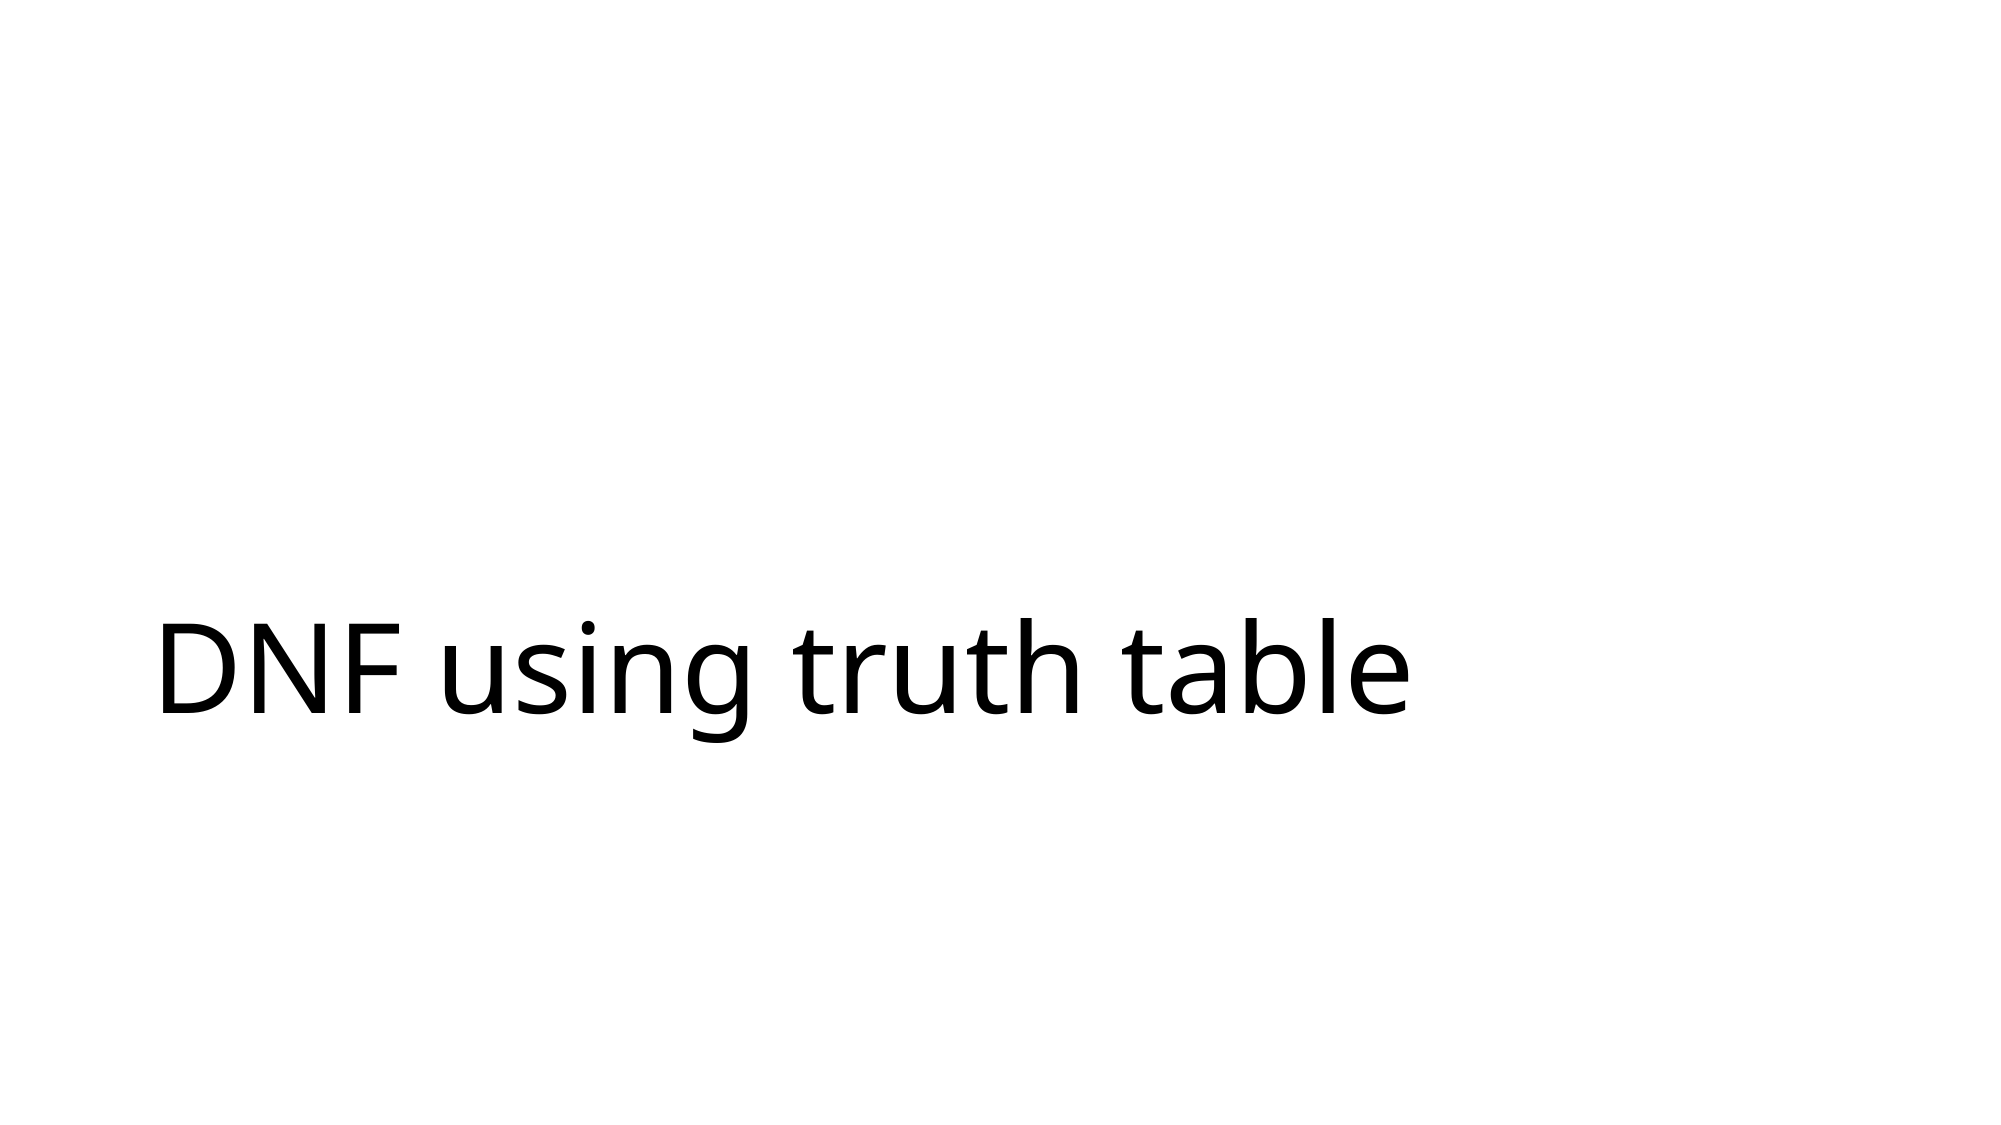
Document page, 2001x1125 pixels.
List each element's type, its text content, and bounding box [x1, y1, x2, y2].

title DNF using truth table [136, 280, 1862, 749]
